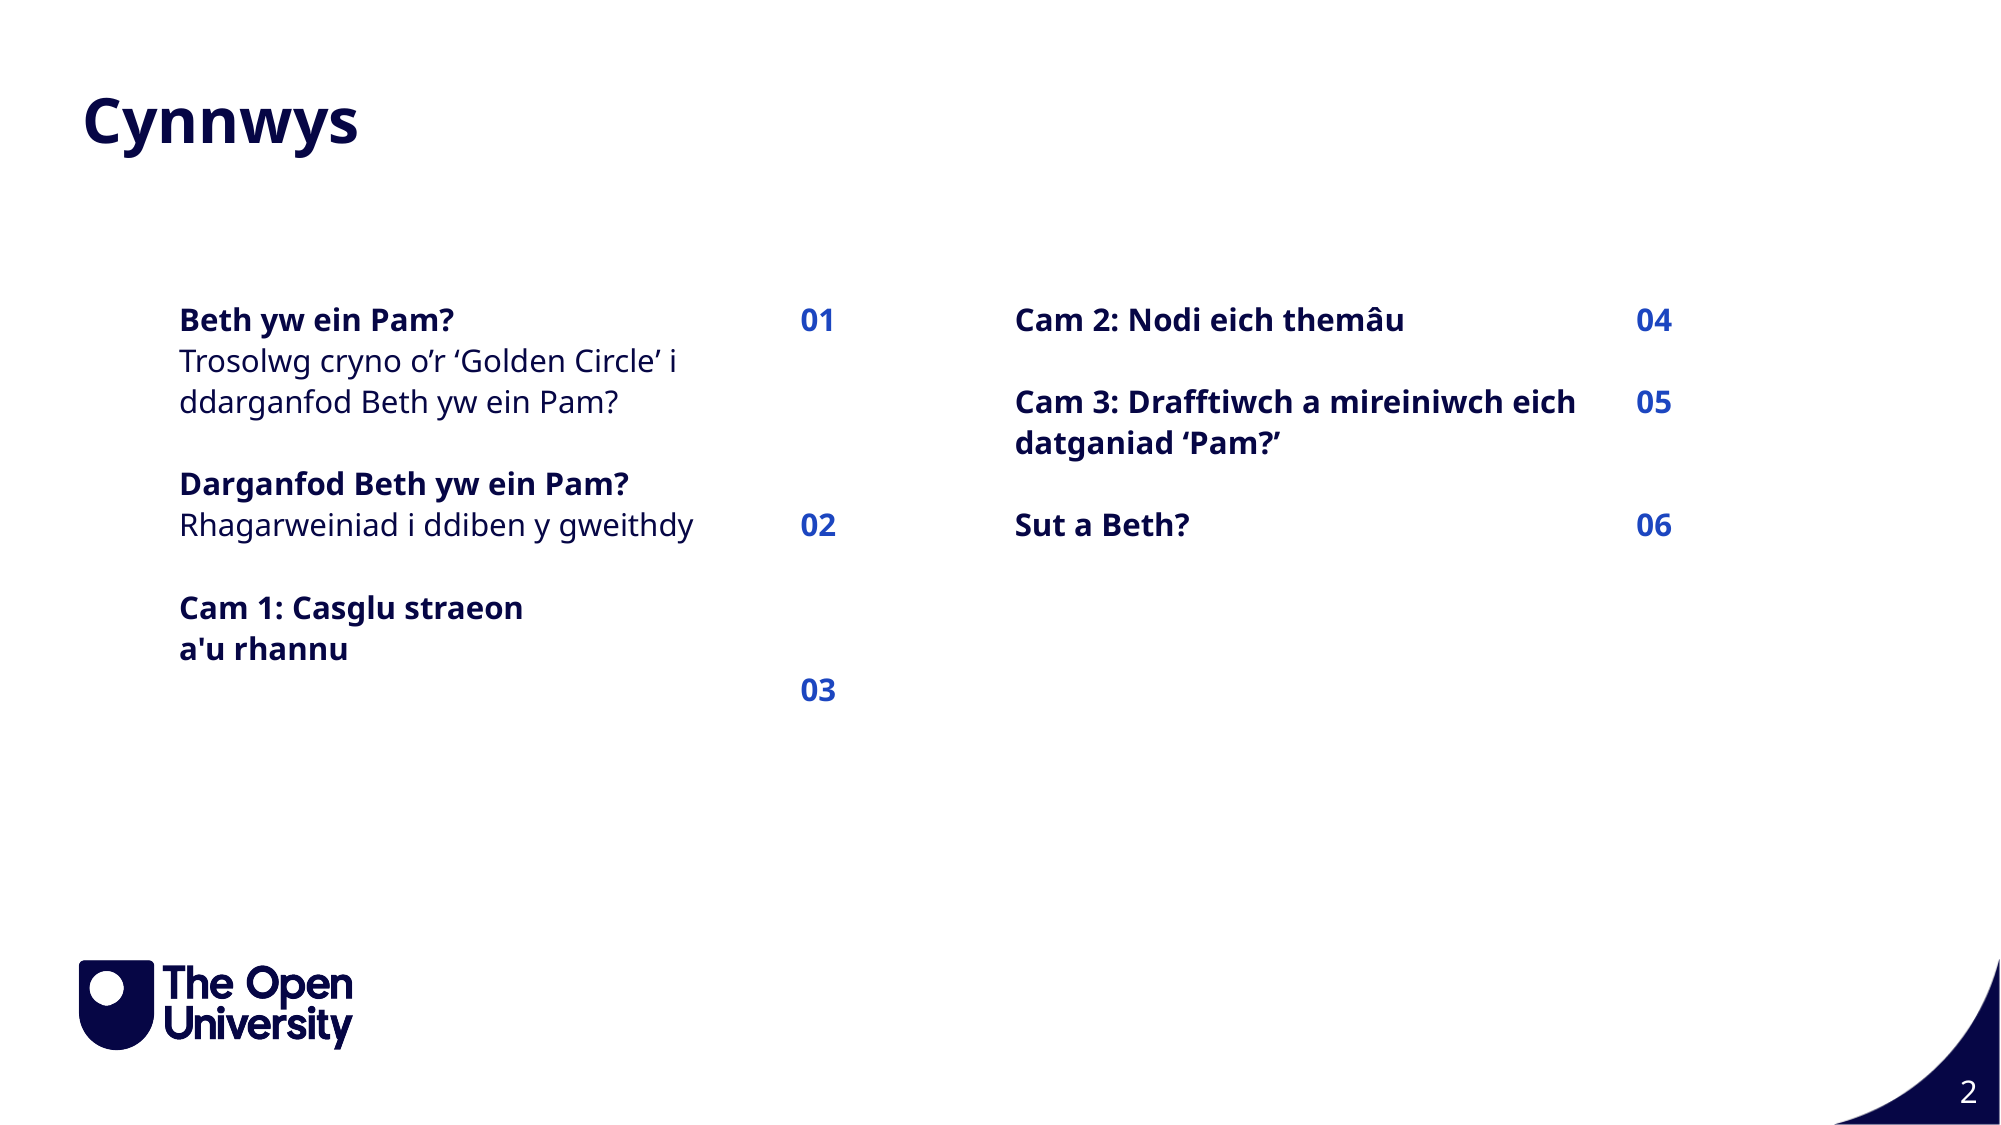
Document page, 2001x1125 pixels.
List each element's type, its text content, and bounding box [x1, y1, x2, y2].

picture [77, 956, 358, 1053]
list Beth yw ein Pam? Trosolwg cryno o’r ‘Golden Circle’ i ddarganfod Beth yw ein Pam? Darganfod Beth yw ein Pam? Rhagarweiniad i ddiben y gweithdy Cam 1: Casglu straeon a'u rhannu [164, 288, 770, 810]
picture [1834, 959, 2000, 1125]
list 01 02 03 [785, 288, 880, 810]
list 04 05 06 [1621, 288, 1716, 810]
list Cam 2: Nodi eich themâu Cam 3: Drafftiwch a mireiniwch eich datganiad ‘Pam?’ Sut a Beth? [999, 288, 1606, 810]
list Cynnwys [67, 66, 1835, 148]
